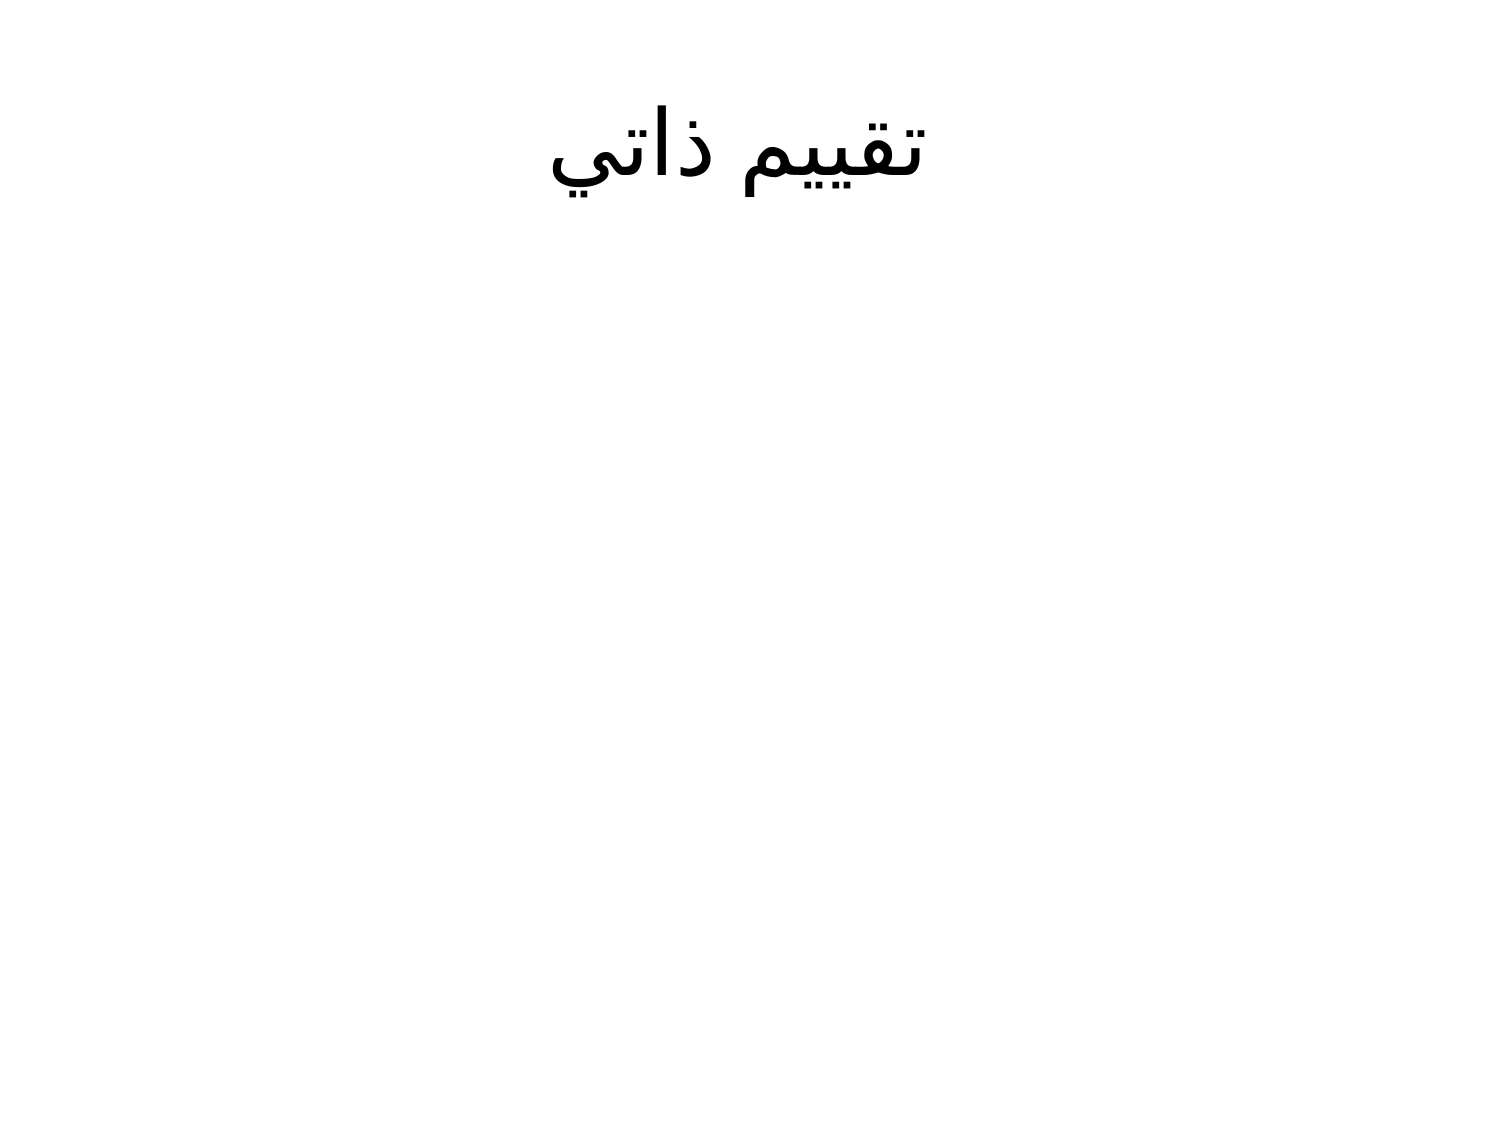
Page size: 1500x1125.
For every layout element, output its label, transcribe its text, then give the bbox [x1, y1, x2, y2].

title تقييم ذاتي [75, 45, 1425, 233]
